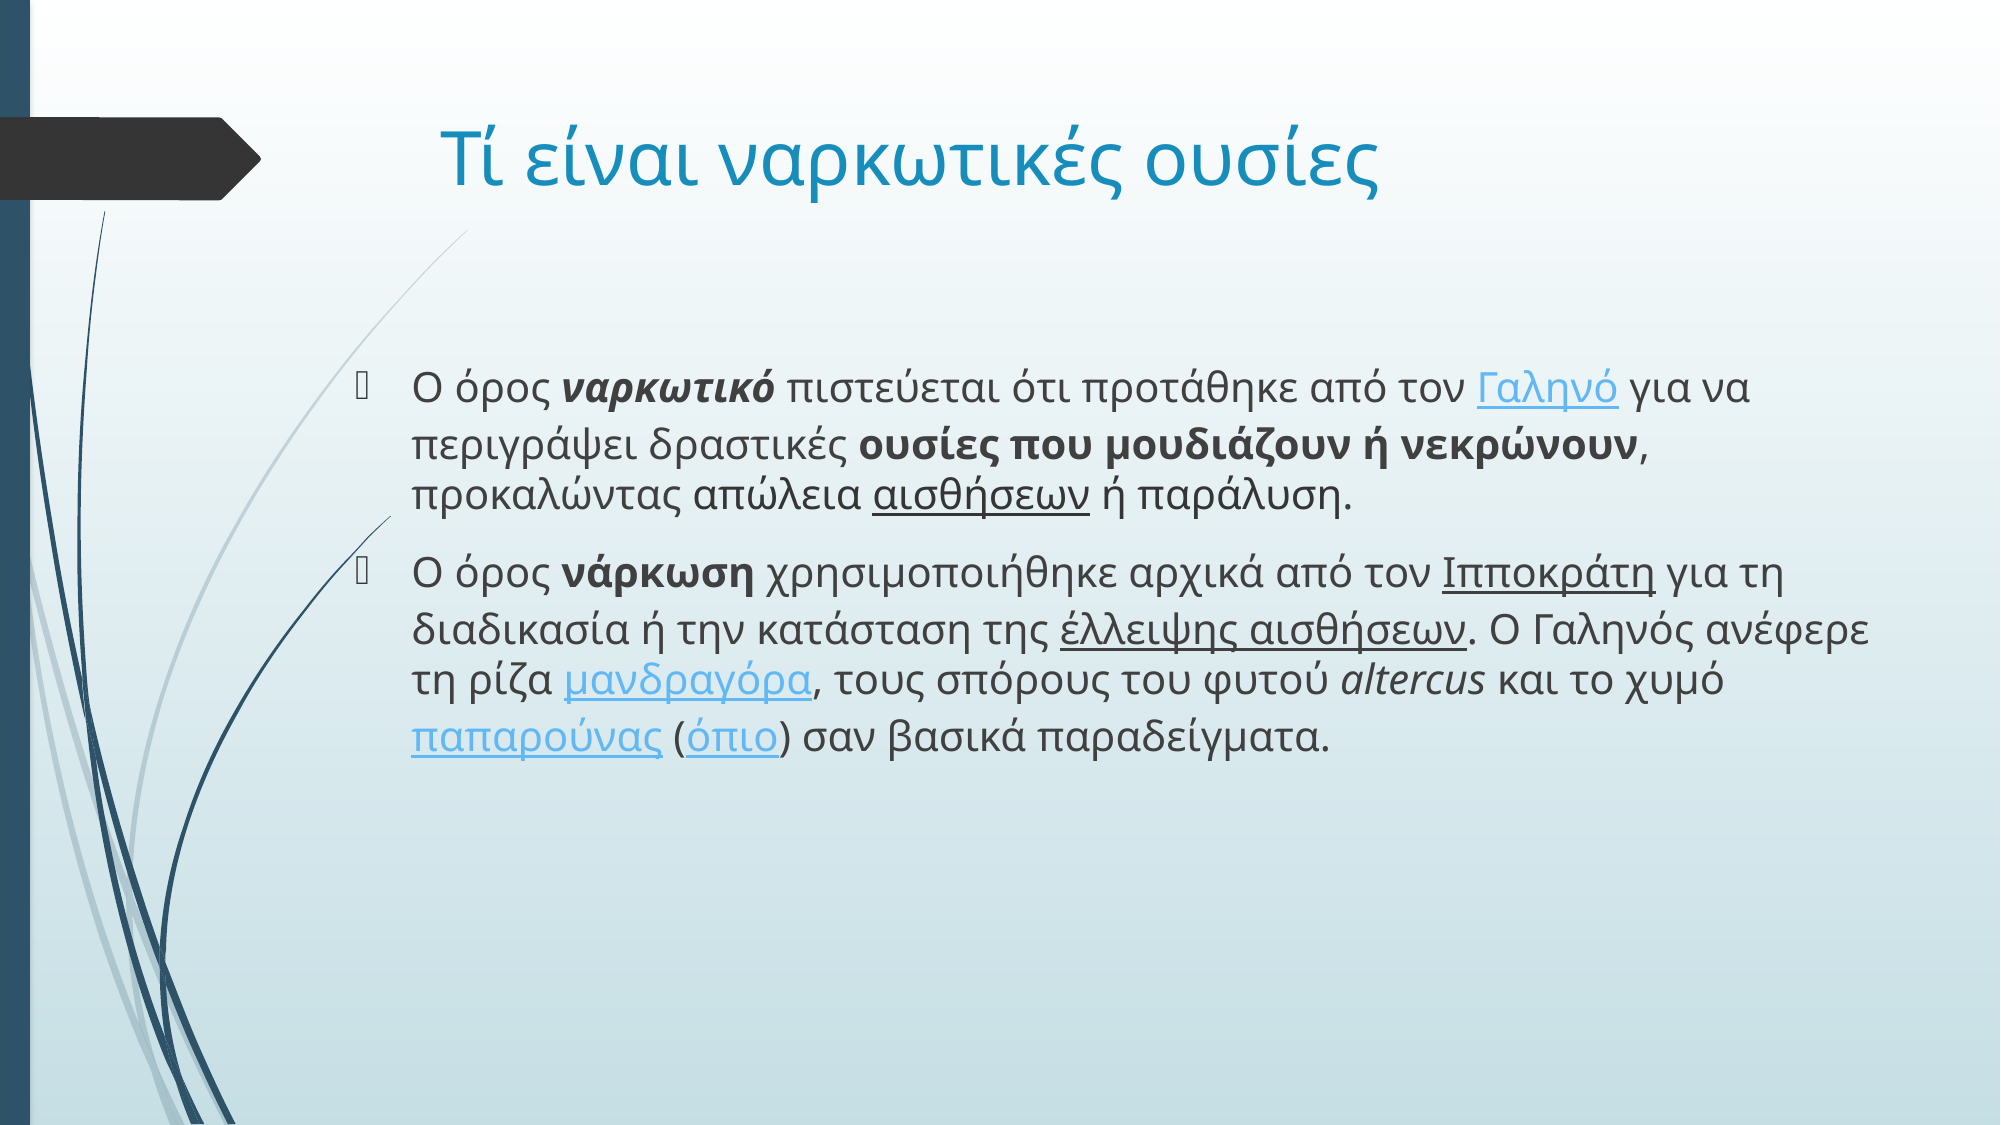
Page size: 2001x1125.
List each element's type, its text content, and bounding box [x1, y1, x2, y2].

list Ο όρος ναρκωτικό πιστεύεται ότι προτάθηκε από τον Γαληνό για να περιγράψει δραστικές ουσίες που μουδιάζουν ή νεκρώνουν, προκαλώντας απώλεια αισθήσεων ή παράλυση. Ο όρος νάρκωση χρησιμοποιήθηκε αρχικά από τον Ιπποκράτη για τη διαδικασία ή την κατάσταση της έλλειψης αισθήσεων. Ο Γαληνός ανέφερε τη ρίζα μανδραγόρα, τους σπόρους του φυτού altercus και το χυμό παπαρούνας (όπιο) σαν βασικά παραδείγματα. [340, 353, 1888, 970]
title Τί είναι ναρκωτικές ουσίες [425, 102, 1888, 313]
